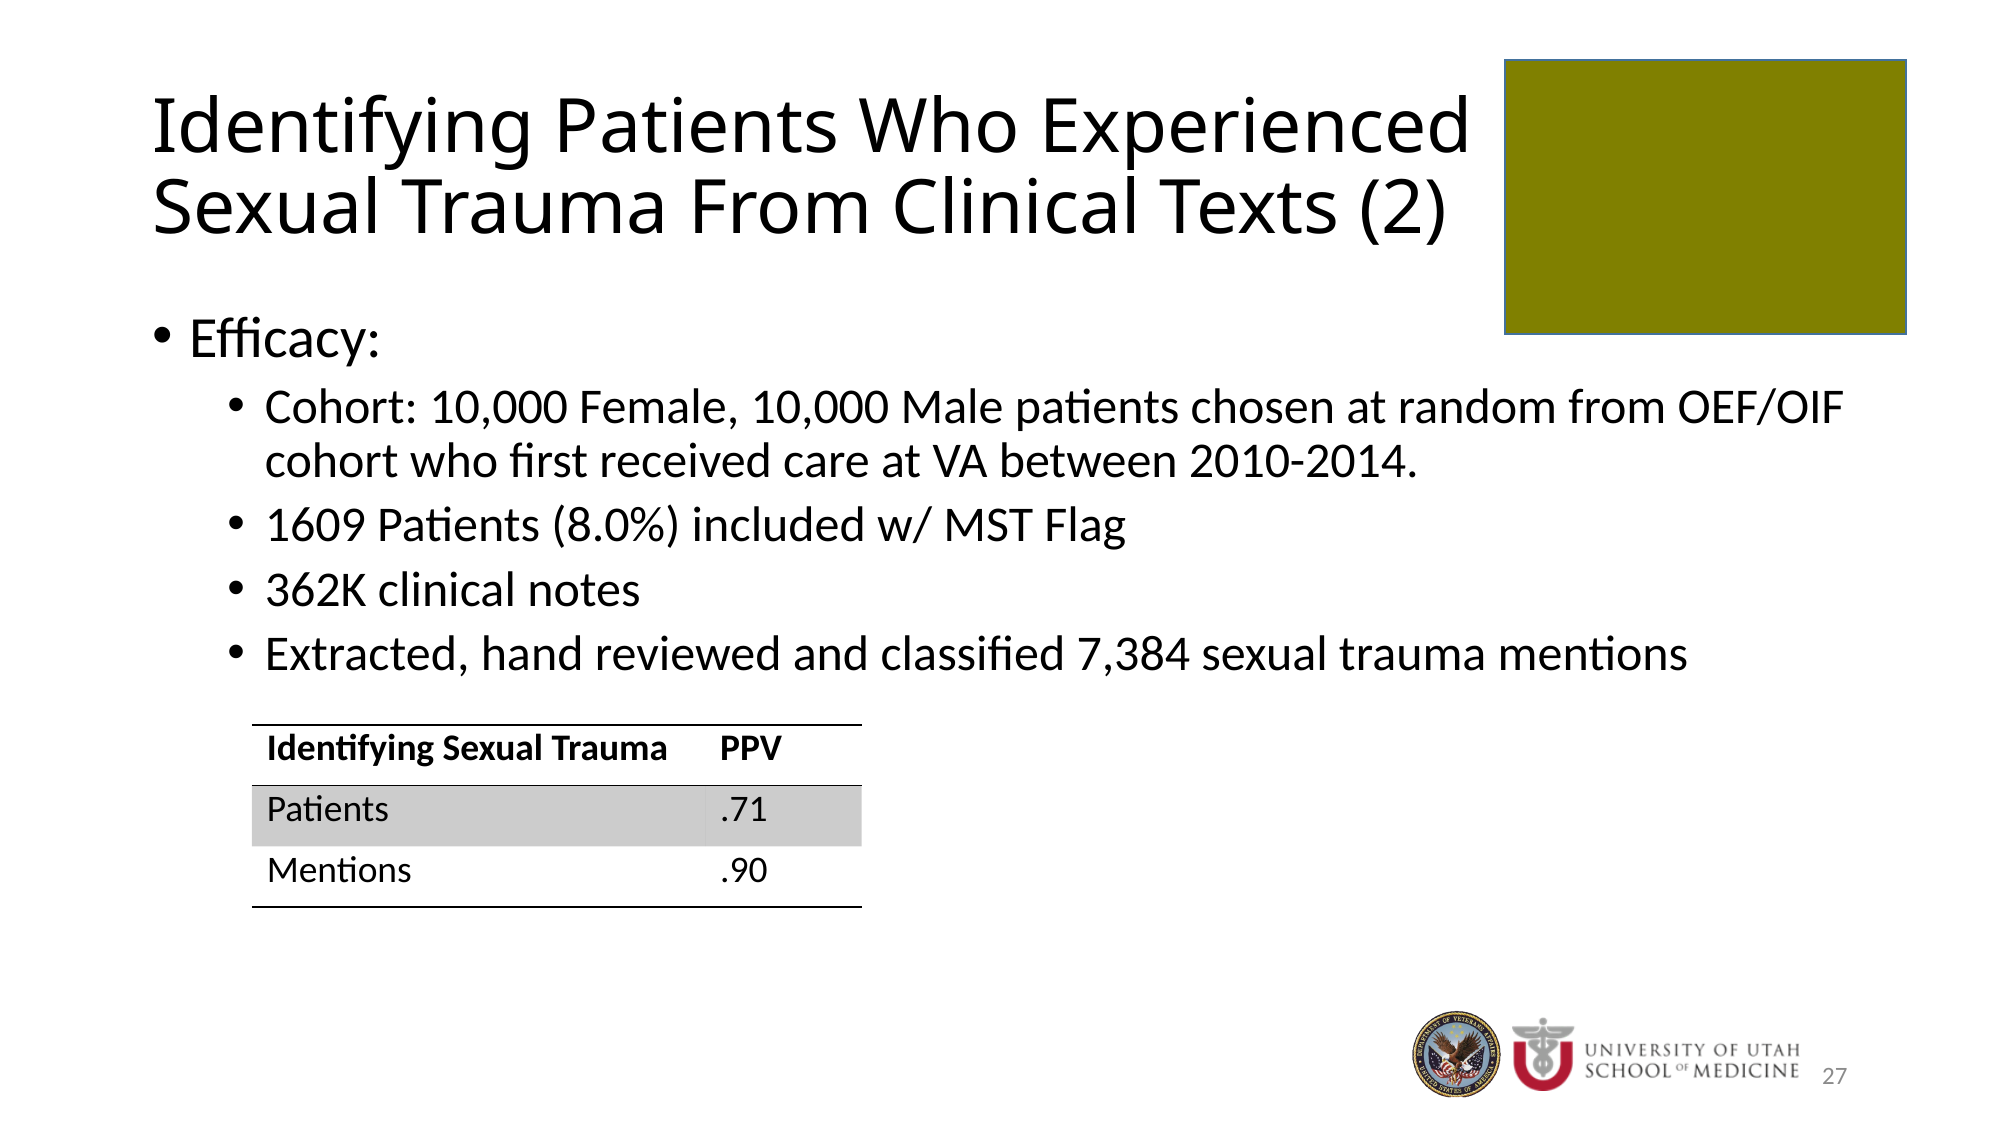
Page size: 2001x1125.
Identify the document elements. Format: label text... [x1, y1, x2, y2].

table_header PPV [705, 726, 862, 785]
table_cell Mentions [252, 846, 705, 906]
list Efficacy: Cohort: 10,000 Female, 10,000 Male patients chosen at random from OEF/OIF cohort who first received care at VA between 2010-2014. 1609 Patients (8.0%) included w/ MST Flag 362K clinical notes Extracted, hand reviewed and classified 7,384 sexual trauma mentions [137, 299, 1863, 1102]
text_box [1504, 59, 1907, 335]
title Identifying Patients Who Experienced Sexual Trauma From Clinical Texts (2) [137, 59, 1504, 278]
table_cell .71 [705, 786, 862, 846]
table_header Identifying Sexual Trauma [252, 726, 705, 785]
table_cell Patients [252, 786, 705, 846]
table_cell .90 [705, 846, 862, 906]
